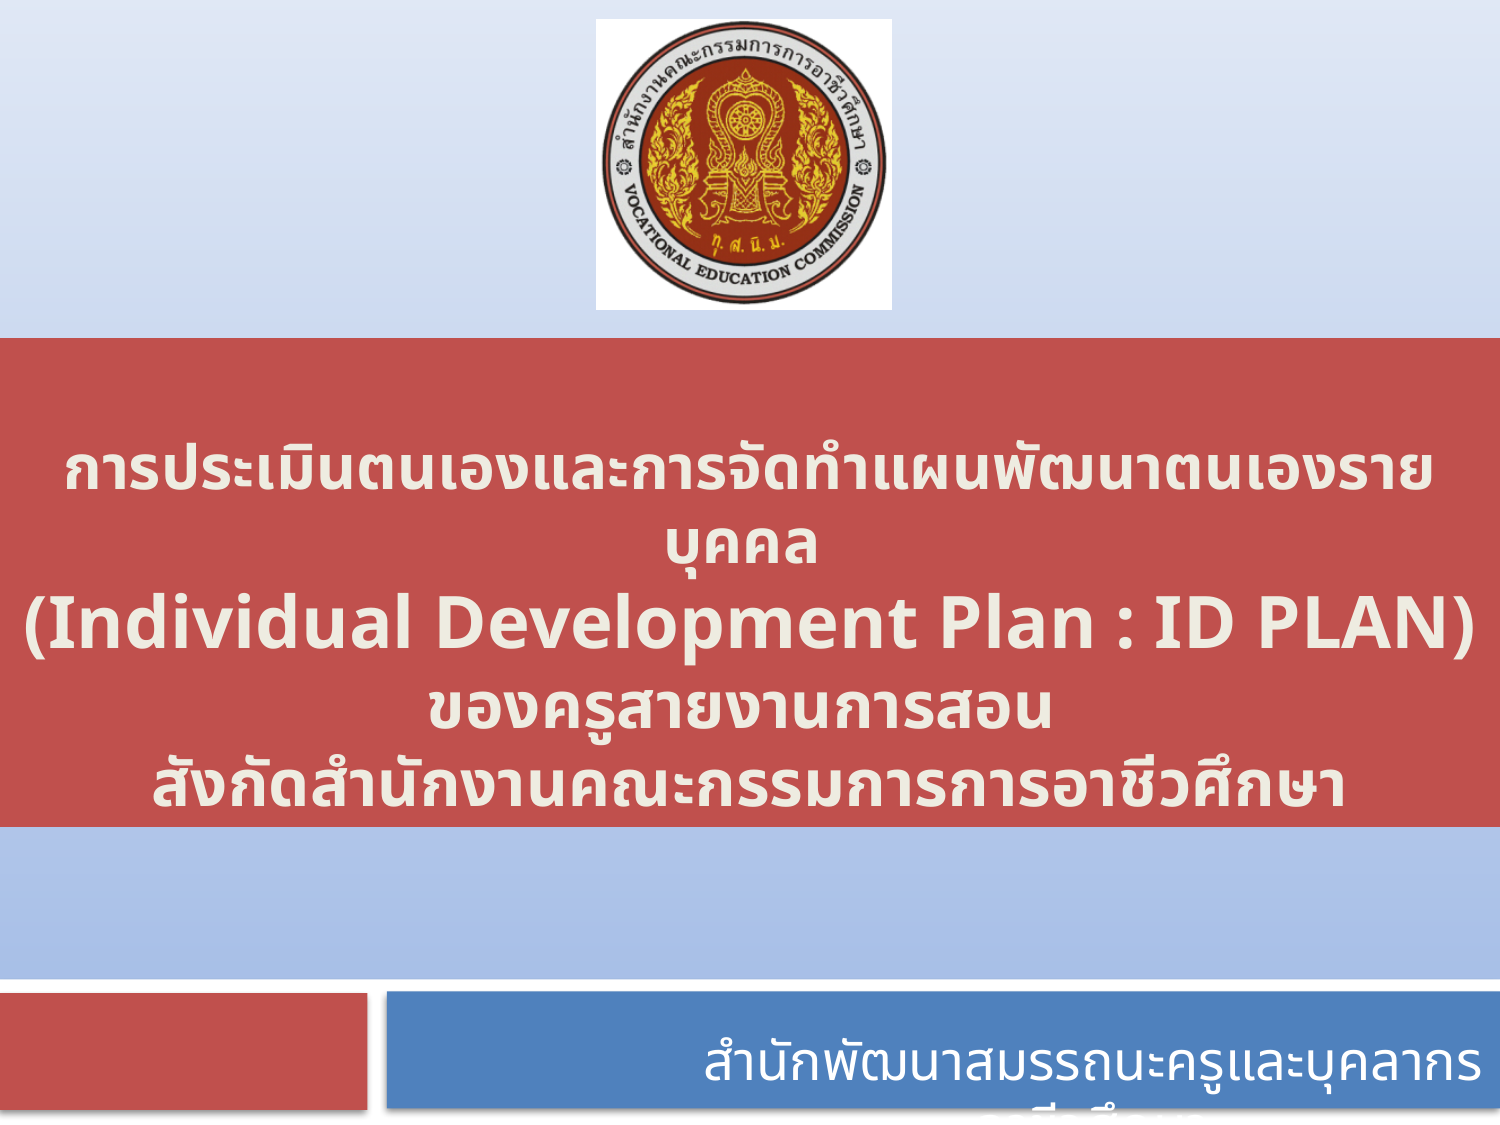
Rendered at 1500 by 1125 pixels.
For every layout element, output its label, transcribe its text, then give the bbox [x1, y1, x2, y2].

picture [596, 18, 893, 311]
title การประเมินตนเองและการจัดทำแผนพัฒนาตนเองรายบุคคล (Individual Development Plan : ID PLAN) ของครูสายงานการสอน สังกัดสำนักงานคณะกรรมการการอาชีวศึกษา [0, 338, 1500, 827]
text_box สำนักพัฒนาสมรรถนะครูและบุคลากรอาชีวศึกษา [688, 1018, 1498, 1125]
